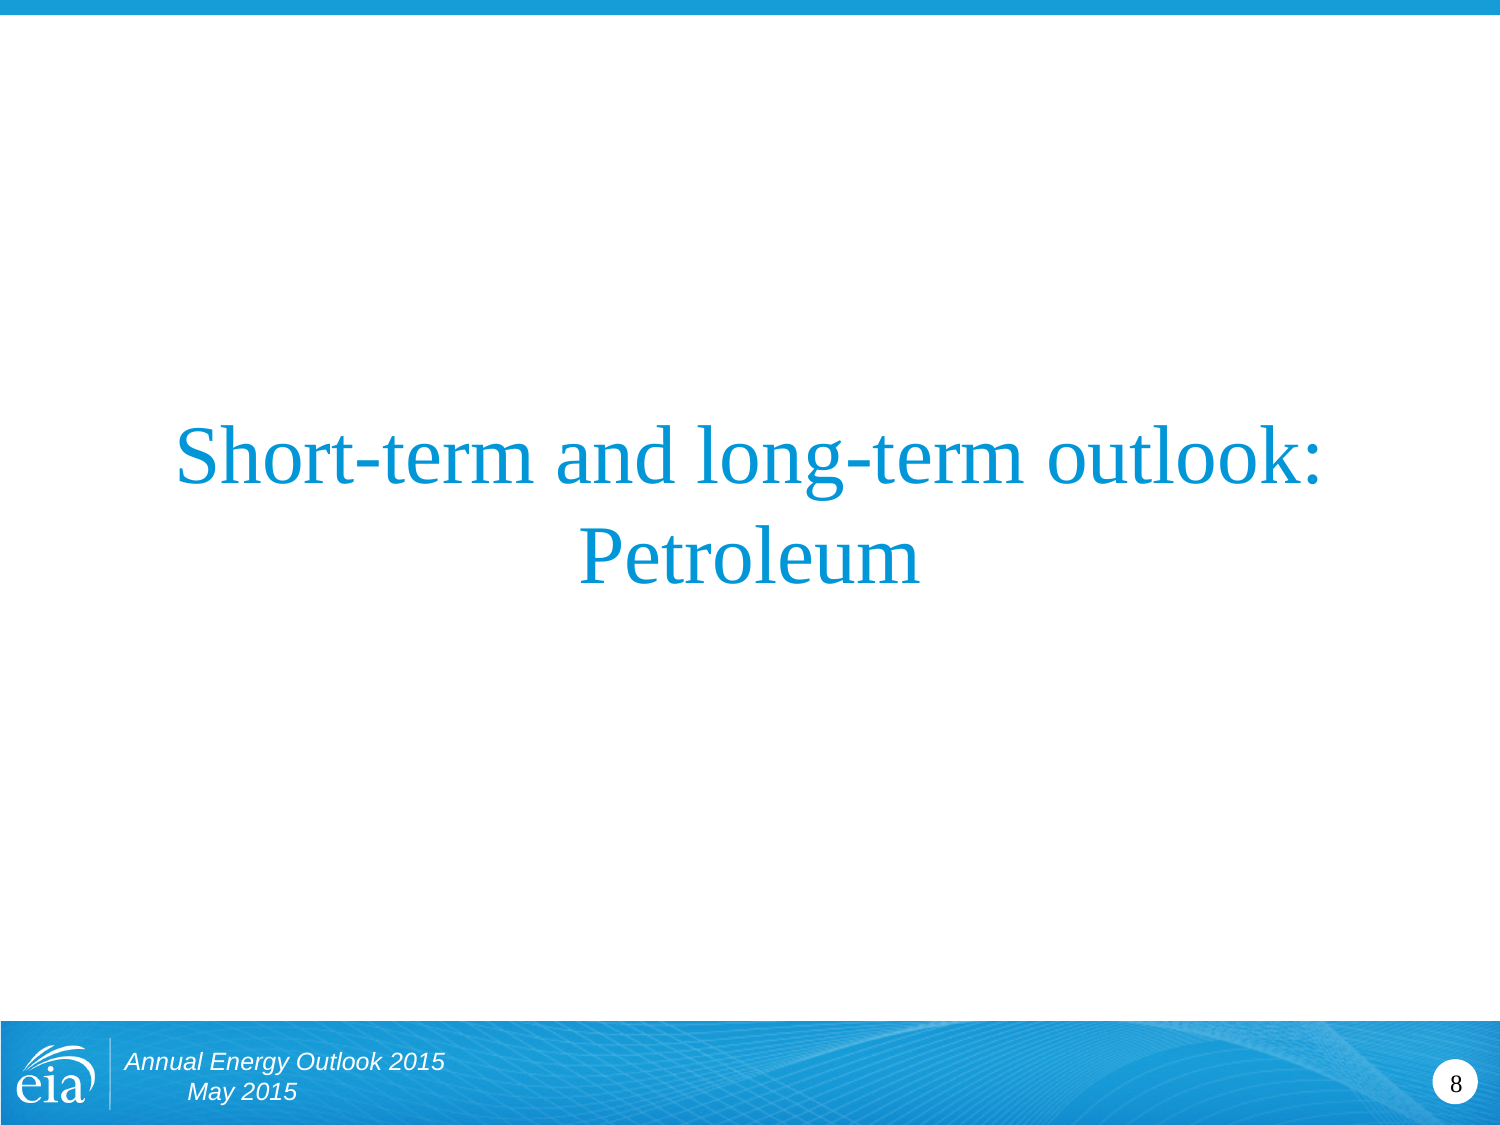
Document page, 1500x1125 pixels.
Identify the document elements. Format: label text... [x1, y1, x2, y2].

slide_number 8 [1425, 1053, 1488, 1113]
picture [2, 1021, 1500, 1125]
title Short-term and long-term outlook: Petroleum [75, 363, 1425, 608]
footer Annual Energy Outlook 2015 May 2015 [109, 1048, 734, 1113]
